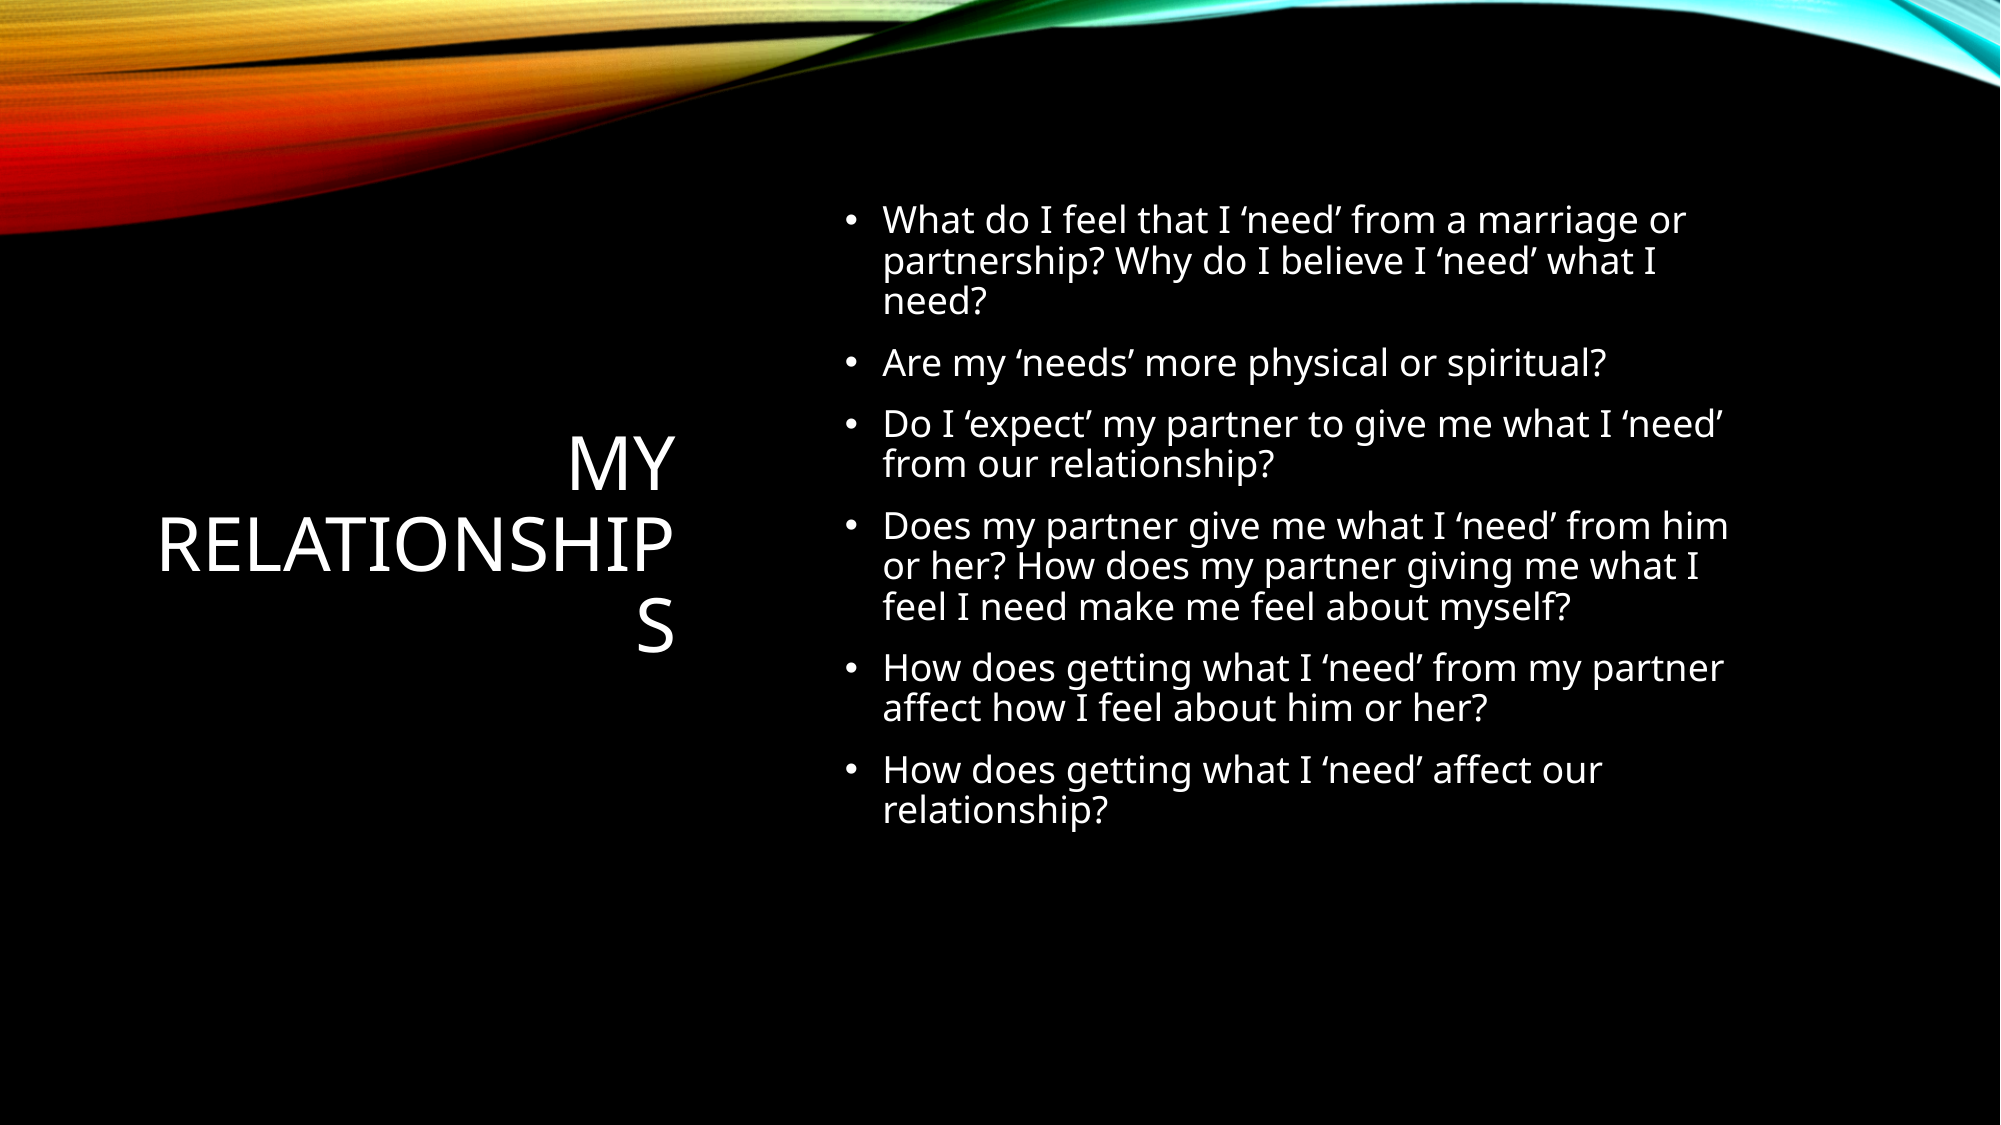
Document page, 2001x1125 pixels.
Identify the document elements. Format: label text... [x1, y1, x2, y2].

picture [0, 0, 2000, 237]
title My Relationships [109, 161, 692, 933]
list What do I feel that I ‘need’ from a marriage or partnership? Why do I believe I ‘need’ what I need? Are my ‘needs’ more physical or spiritual? Do I ‘expect’ my partner to give me what I ‘need’ from our relationship? Does my partner give me what I ‘need’ from him or her? How does my partner giving me what I feel I need make me feel about myself? How does getting what I ‘need’ from my partner affect how I feel about him or her? How does getting what I ‘need’ affect our relationship? [829, 161, 1774, 933]
